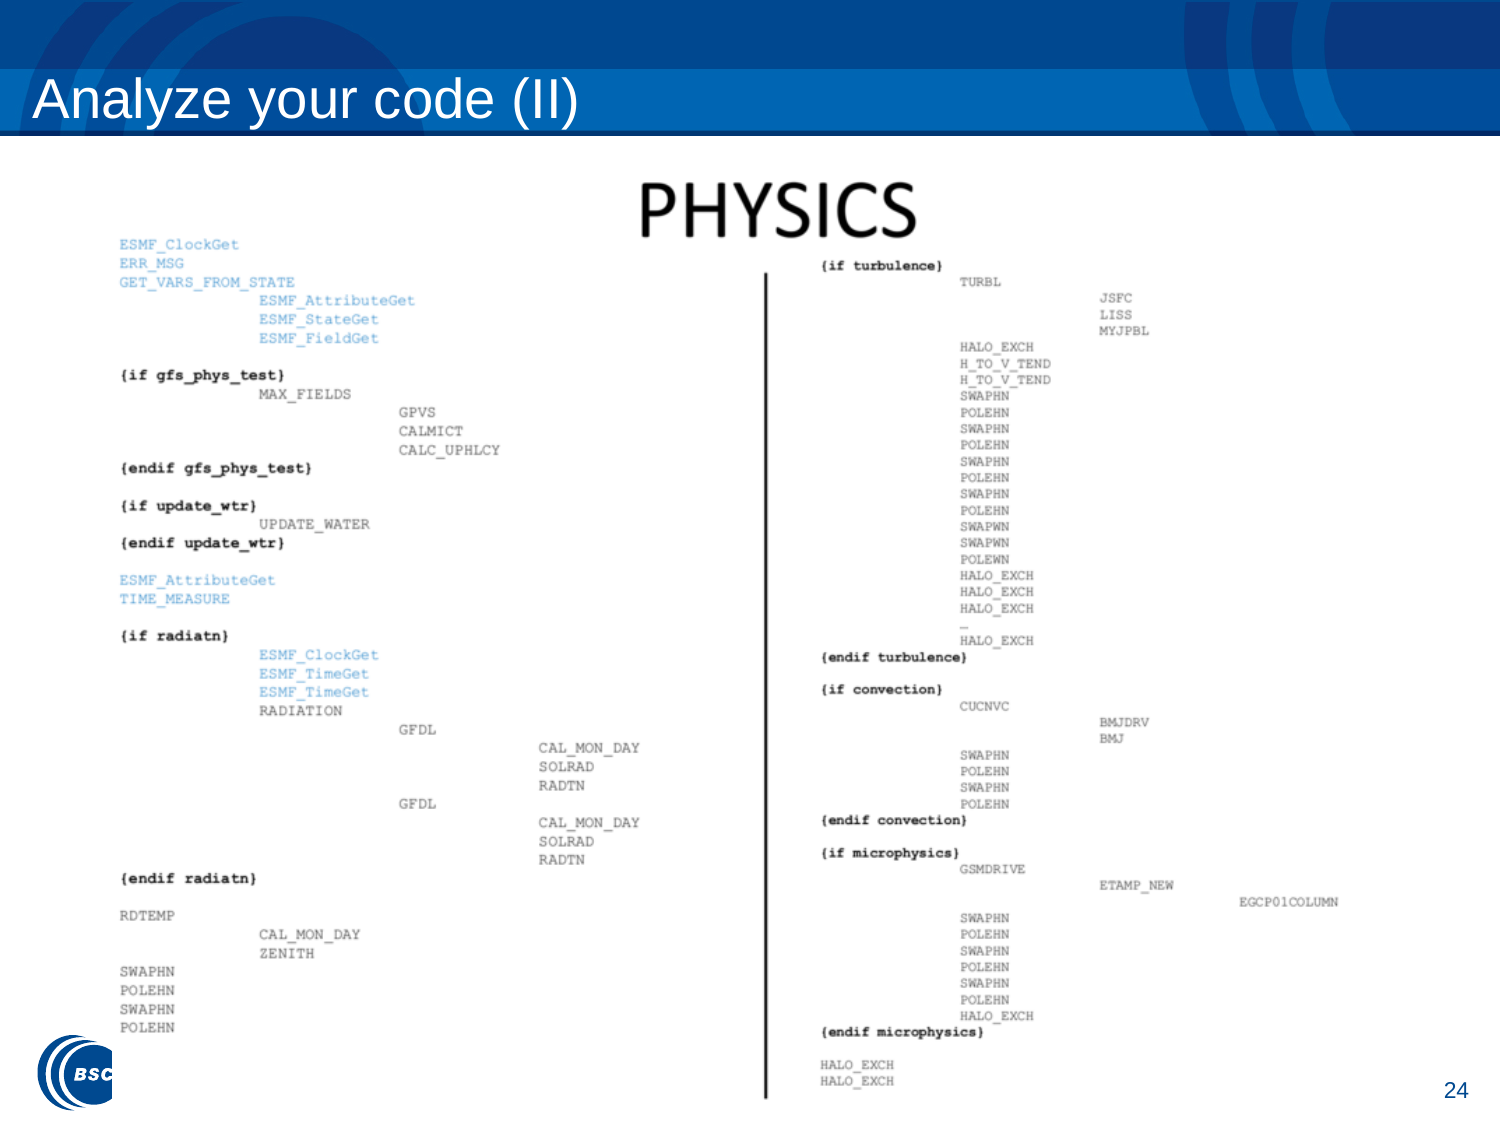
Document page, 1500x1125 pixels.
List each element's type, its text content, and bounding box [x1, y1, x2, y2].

picture [0, 0, 1500, 136]
slide_number 24 [1411, 1042, 1484, 1111]
title Analyze your code (II) [17, 7, 1483, 138]
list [111, 163, 1354, 1111]
